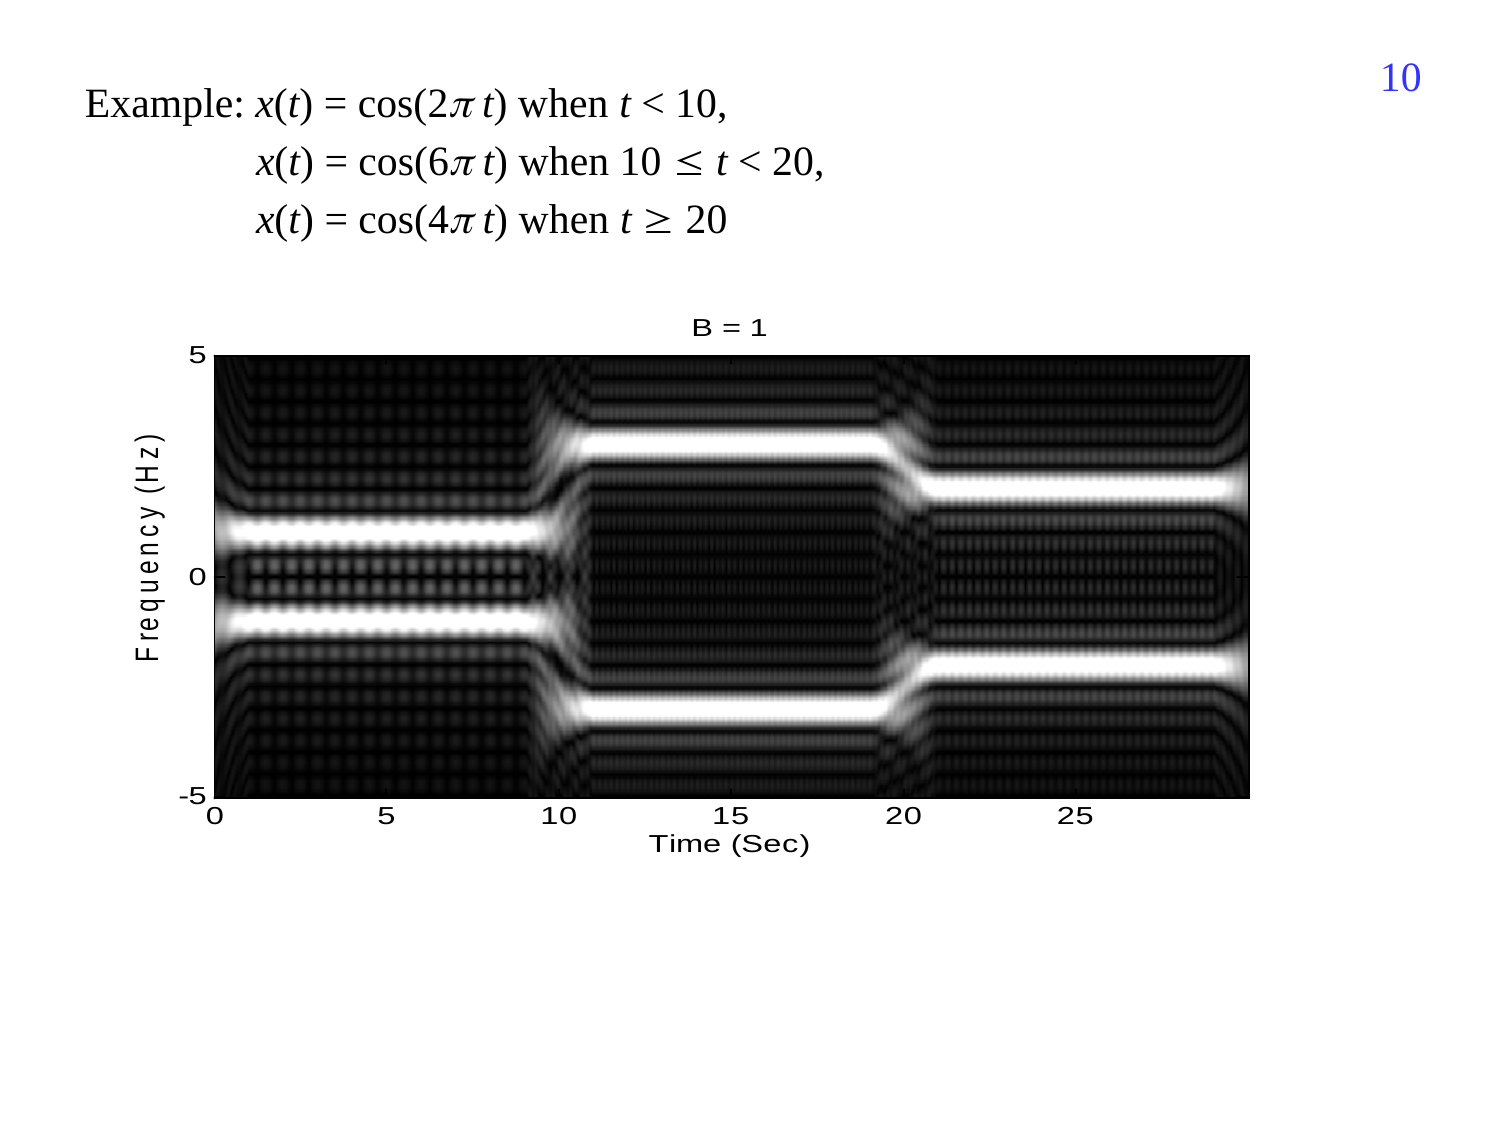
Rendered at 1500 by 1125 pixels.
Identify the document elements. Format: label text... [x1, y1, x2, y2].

text_box Example: x(t) = cos(2 t) when t < 10, x(t) = cos(6 t) when 10  t < 20, x(t) = cos(4 t) when t  20 [70, 68, 840, 250]
picture [40, 314, 1377, 859]
slide_number 71 [1304, 42, 1437, 122]
